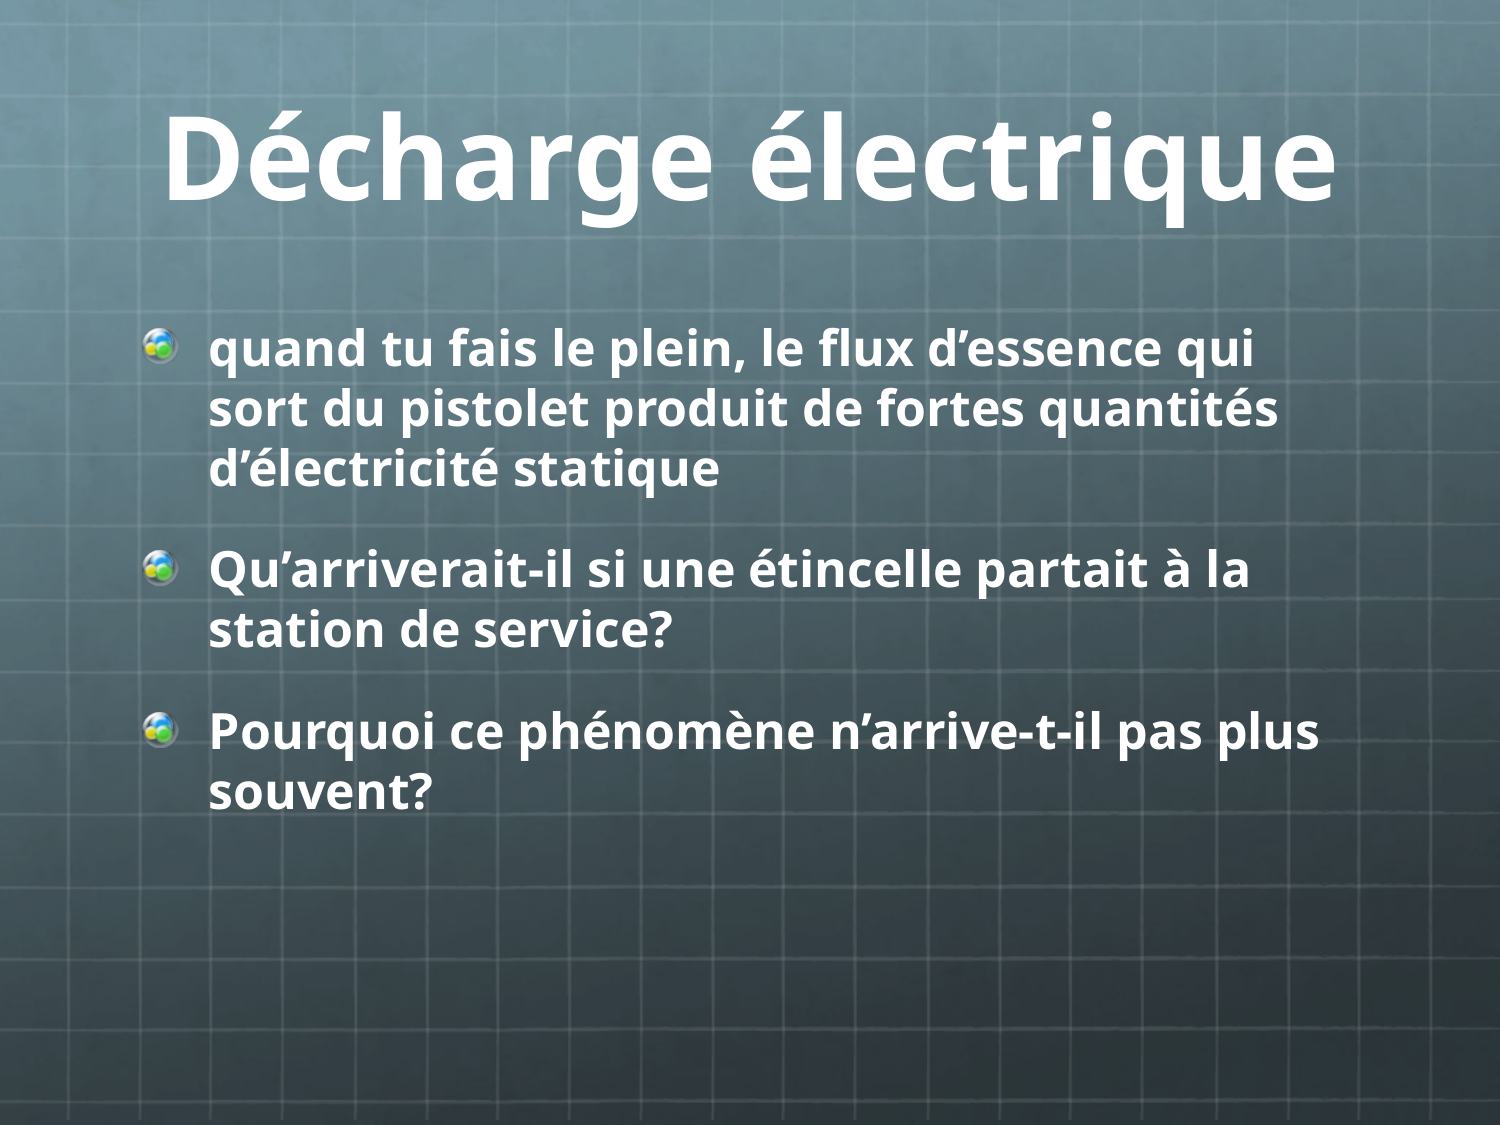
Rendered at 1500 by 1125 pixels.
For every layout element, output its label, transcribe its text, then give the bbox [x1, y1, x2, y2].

list quand tu fais le plein, le flux d’essence qui sort du pistolet produit de fortes quantités d’électricité statique Qu’arriverait-il si une étincelle partait à la station de service? Pourquoi ce phénomène n’arrive-t-il pas plus souvent? [127, 308, 1372, 958]
picture [0, 0, 1500, 1125]
title Décharge électrique [127, 17, 1372, 289]
